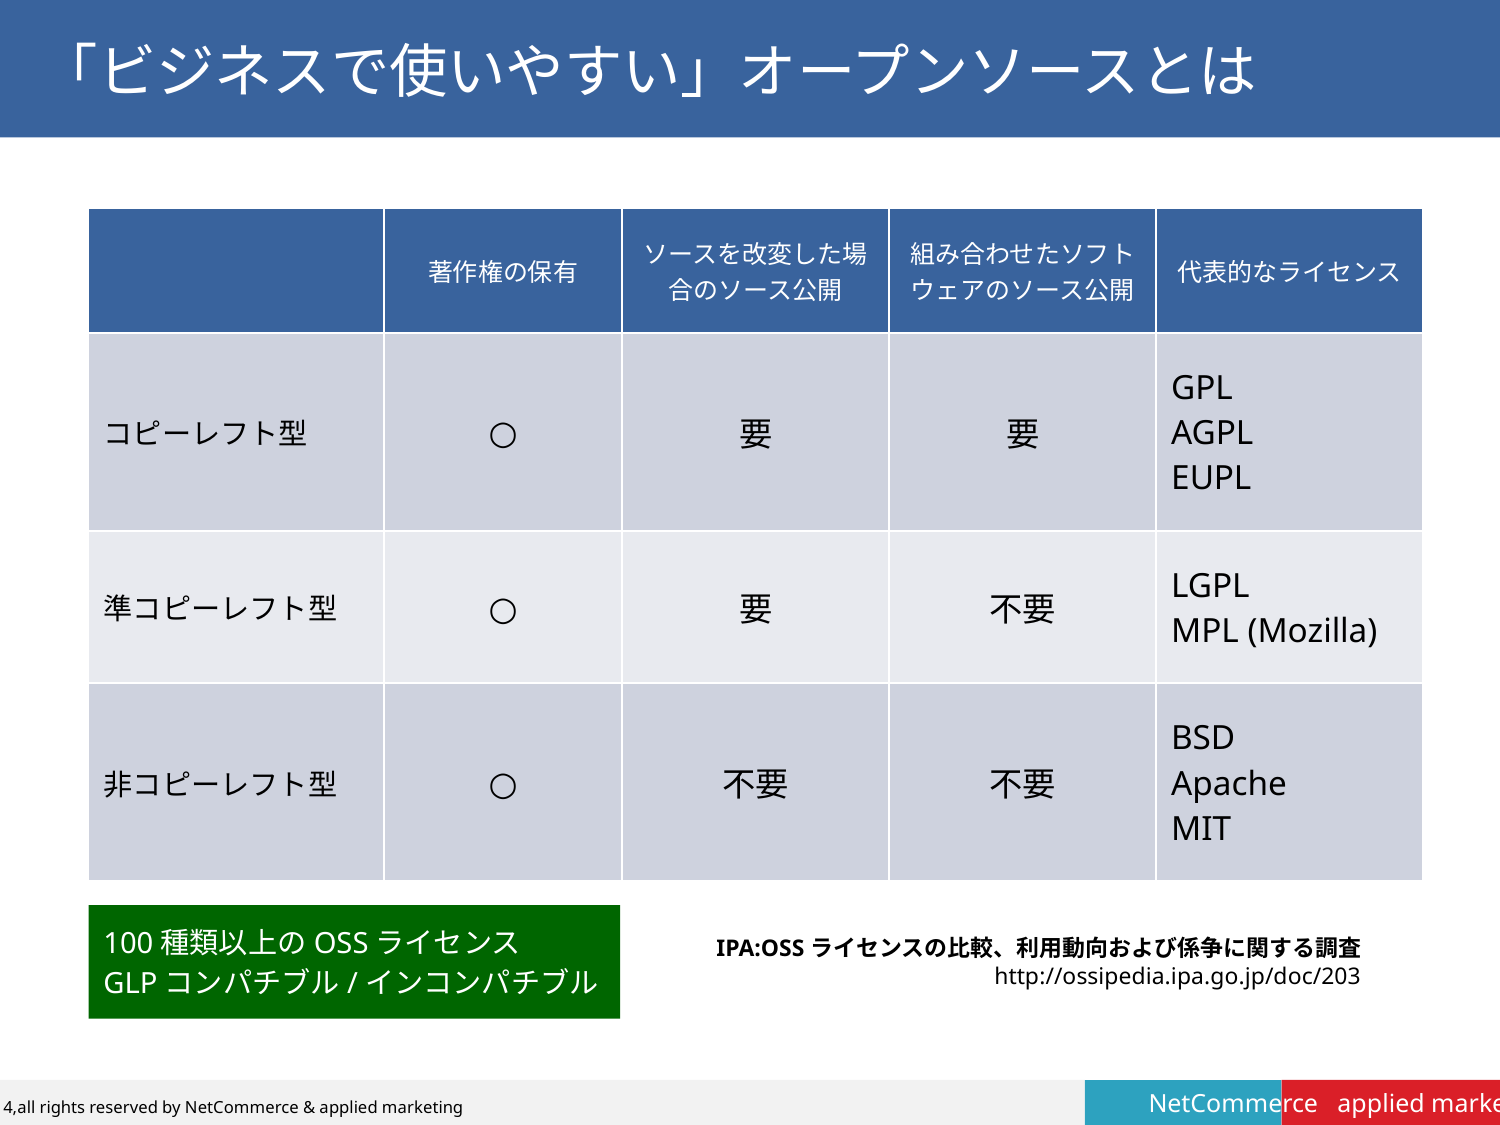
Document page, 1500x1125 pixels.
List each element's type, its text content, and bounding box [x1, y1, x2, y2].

table_header 組み合わせたソフトウェアのソース公開 [890, 209, 1155, 332]
table_cell 要 [623, 334, 888, 530]
table_header 代表的なライセンス [1157, 209, 1422, 332]
table_cell 非コピーレフト型 [89, 684, 383, 880]
table_cell ○ [385, 684, 621, 880]
table_cell LGPL MPL (Mozilla) [1157, 532, 1422, 682]
table_header [89, 209, 383, 332]
table_cell 不要 [623, 684, 888, 880]
table_cell 準コピーレフト型 [89, 532, 383, 682]
table_cell 要 [623, 532, 888, 682]
table_cell BSD Apache MIT [1157, 684, 1422, 880]
table_cell GPL AGPL EUPL [1157, 334, 1422, 530]
text_box 100種類以上のOSSライセンス GLPコンパチブル/インコンパチブル [88, 905, 621, 1019]
text_box IPA:OSSライセンスの比較、利用動向および係争に関する調査 http://ossipedia.ipa.go.jp/doc/203 [701, 926, 1377, 997]
table_cell コピーレフト型 [89, 334, 383, 530]
title 「ビジネスで使いやすい」オープンソースとは [24, 24, 1375, 113]
table_header ソースを改変した場合のソース公開 [623, 209, 888, 332]
table_cell 要 [890, 334, 1155, 530]
table_cell 不要 [890, 684, 1155, 880]
table_header 著作権の保有 [385, 209, 621, 332]
table_cell 不要 [890, 532, 1155, 682]
table_cell ○ [385, 334, 621, 530]
table_cell ○ [385, 532, 621, 682]
